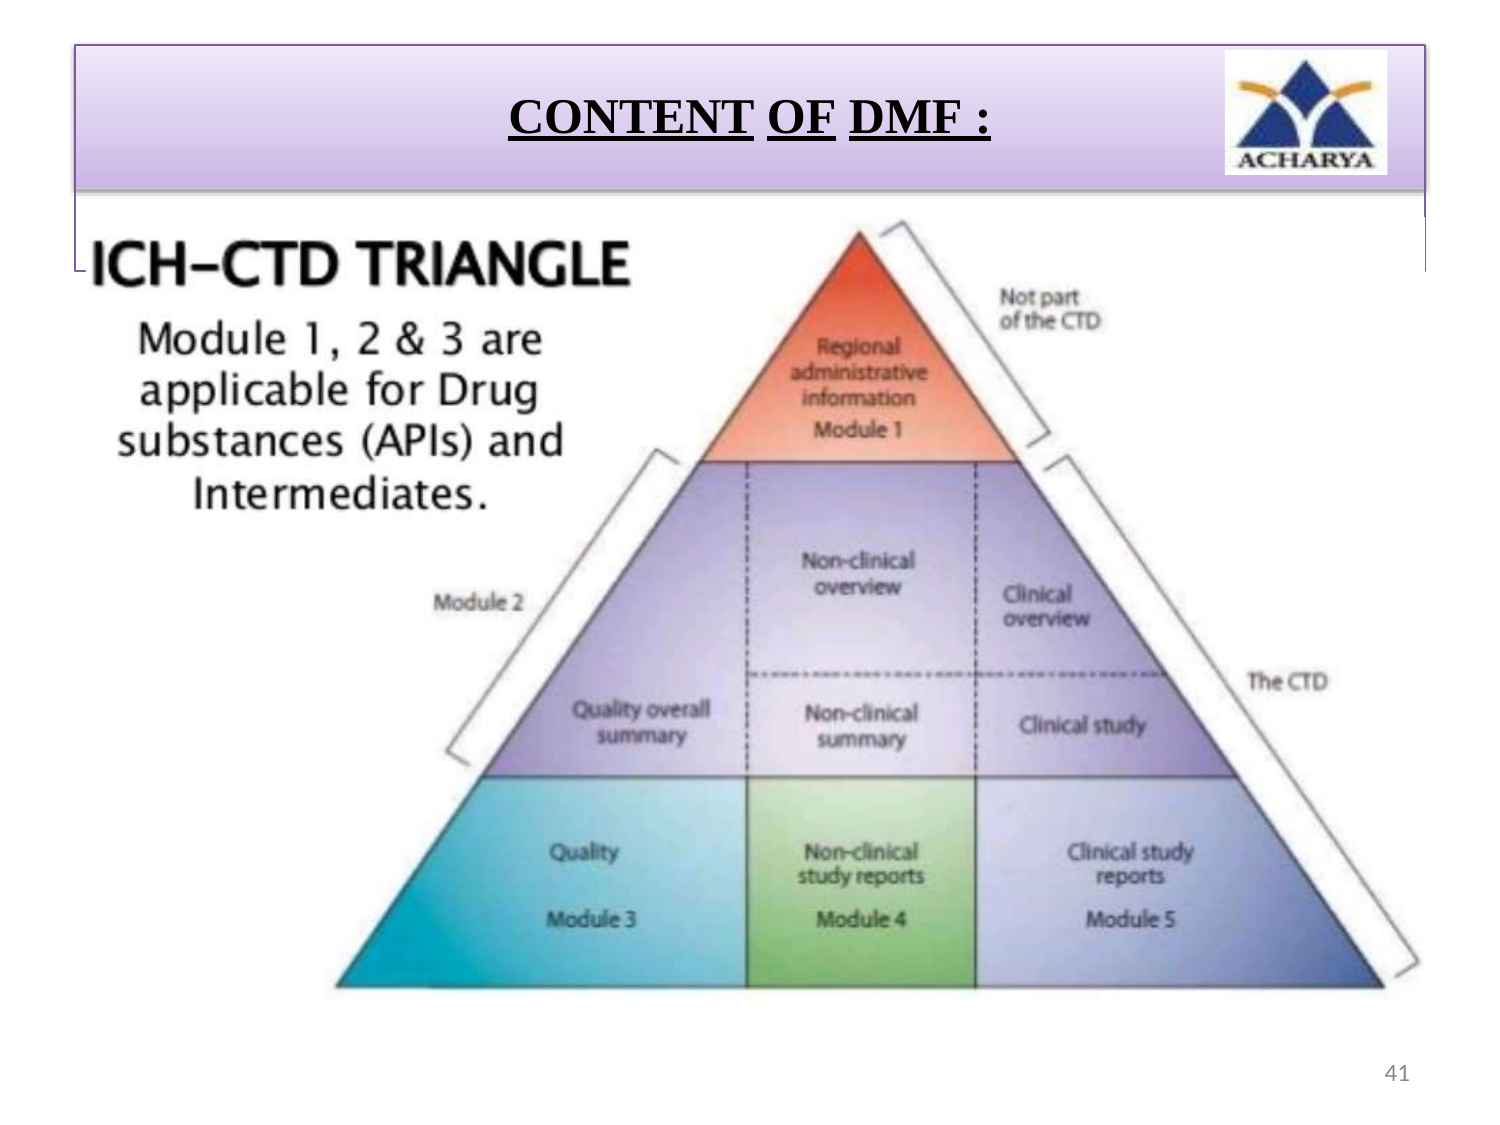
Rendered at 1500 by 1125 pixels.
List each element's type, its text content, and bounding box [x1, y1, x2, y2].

title CONTENT OF DMF : [75, 208, 1425, 272]
text_box [85, 217, 1425, 1001]
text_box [66, 40, 1434, 199]
slide_number 41 [1378, 1060, 1417, 1125]
